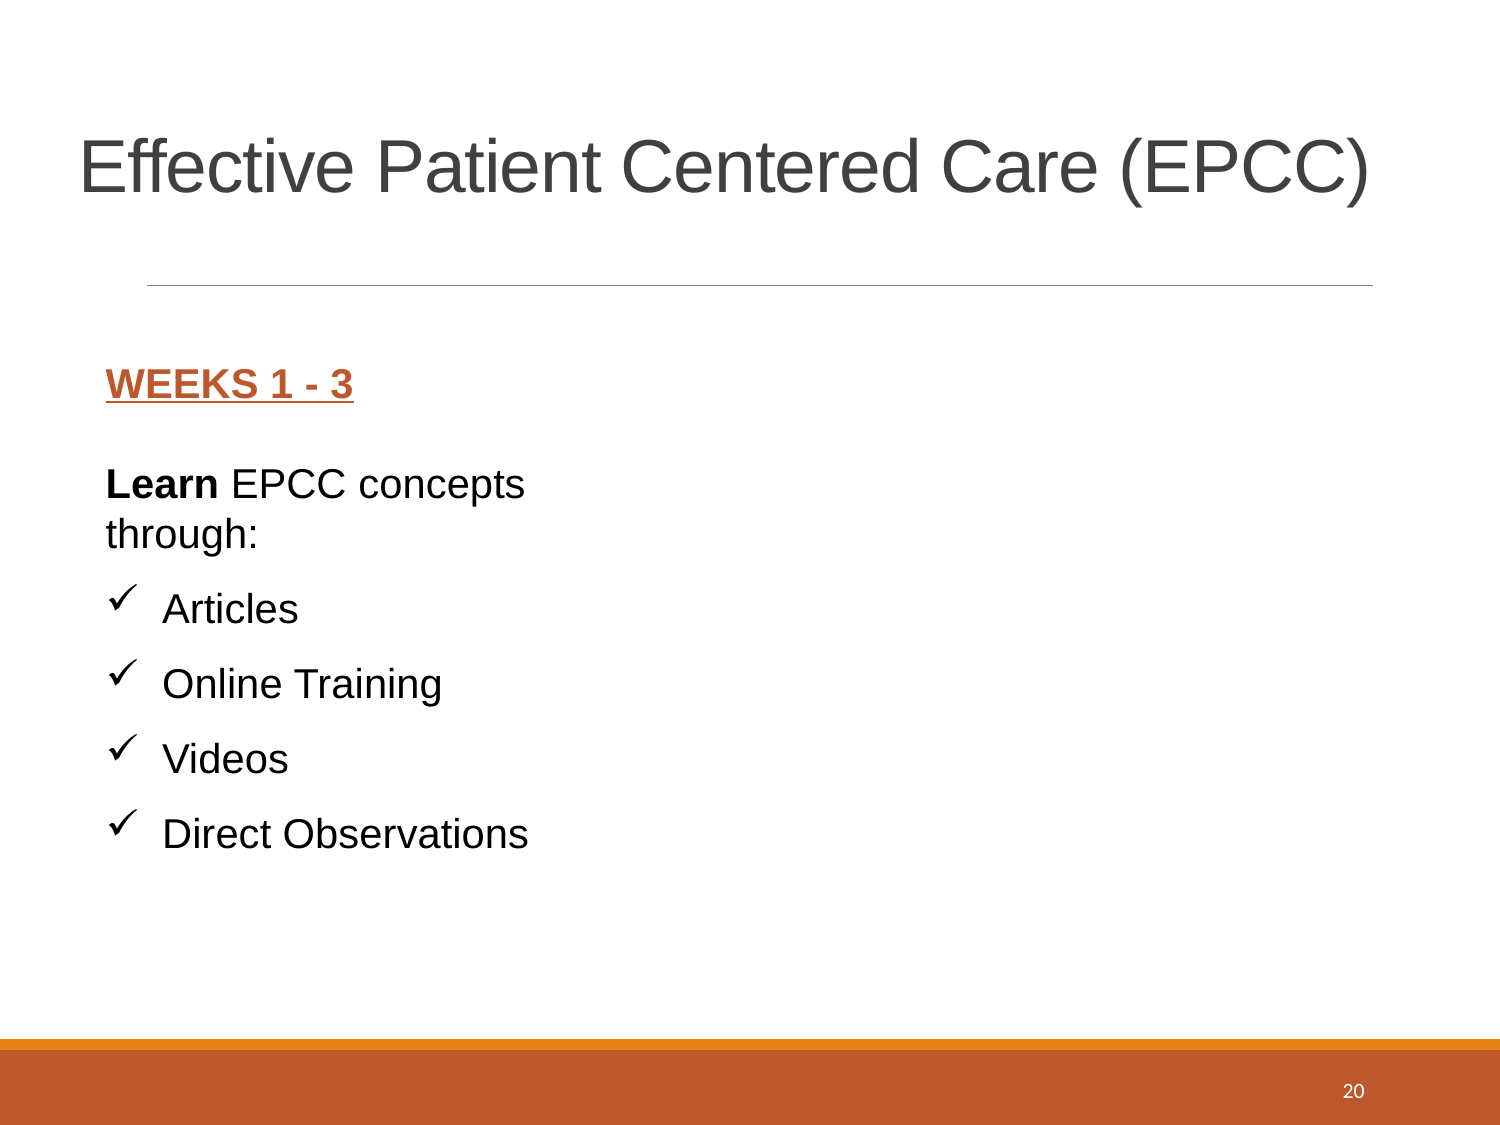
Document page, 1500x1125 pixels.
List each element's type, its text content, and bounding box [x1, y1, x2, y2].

text_box WEEKS 1 - 3 Learn EPCC concepts through: Articles Online Training Videos Direct Observations [90, 349, 646, 932]
slide_number 20 [1218, 1059, 1380, 1120]
title Effective Patient Centered Care (EPCC) [63, 86, 1433, 285]
